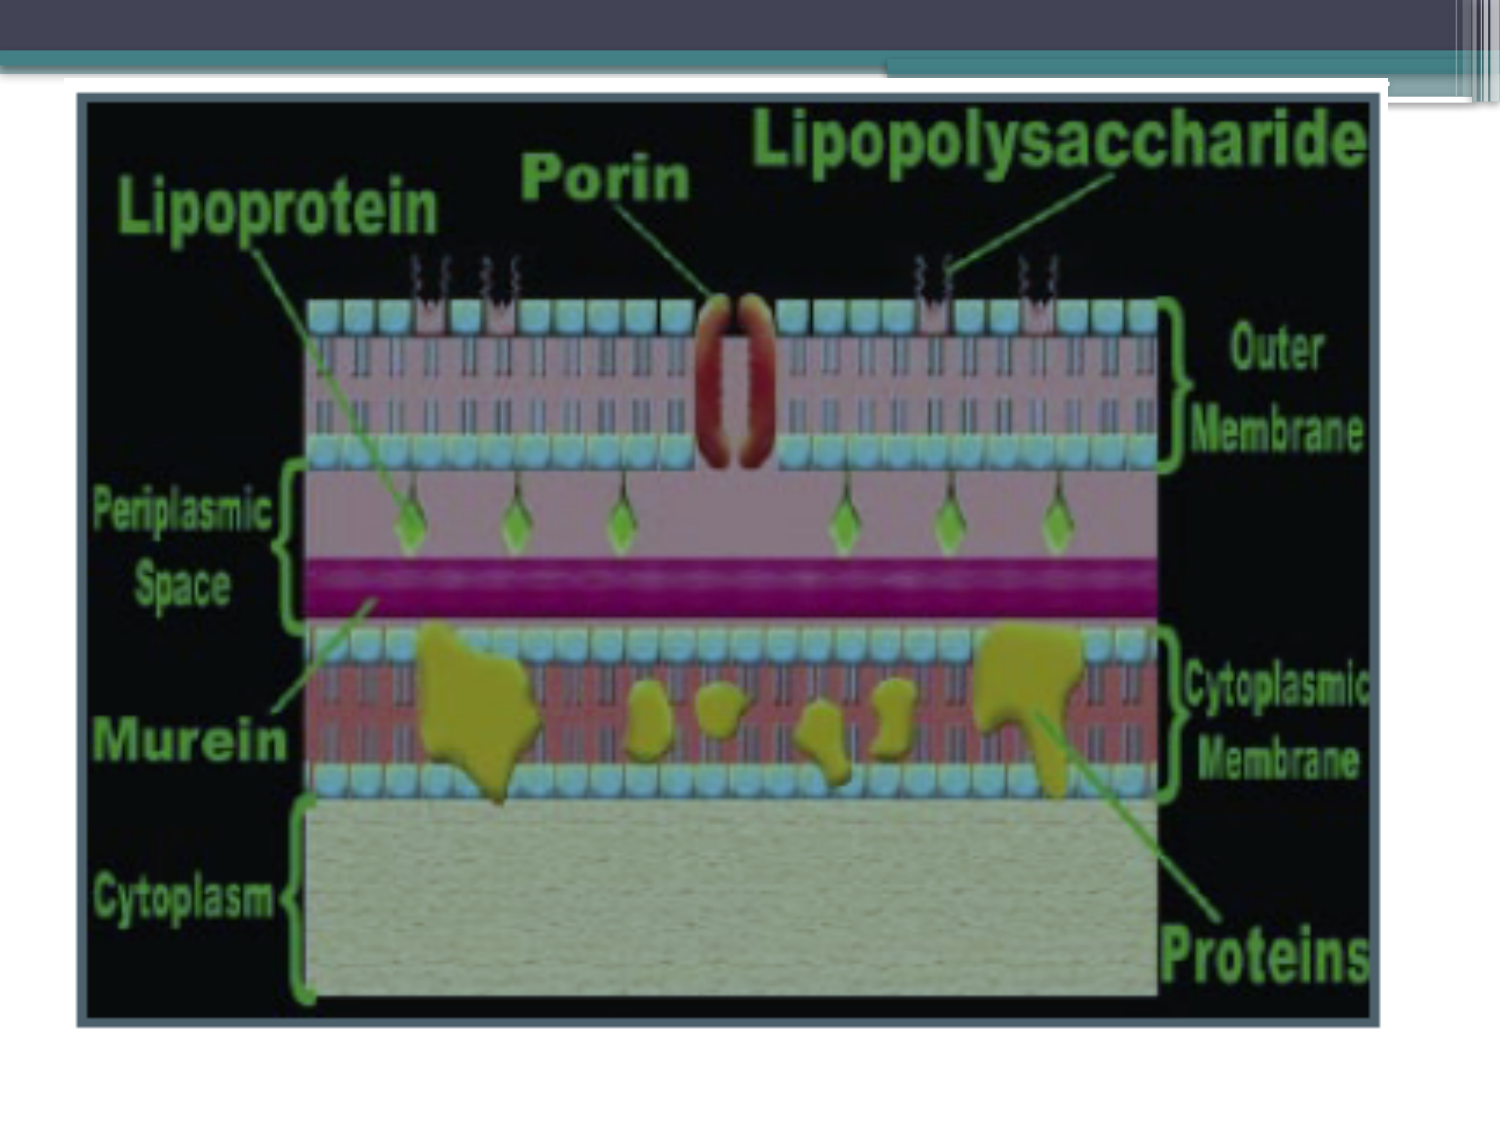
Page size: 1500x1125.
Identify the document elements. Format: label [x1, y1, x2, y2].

picture [64, 77, 1389, 1036]
